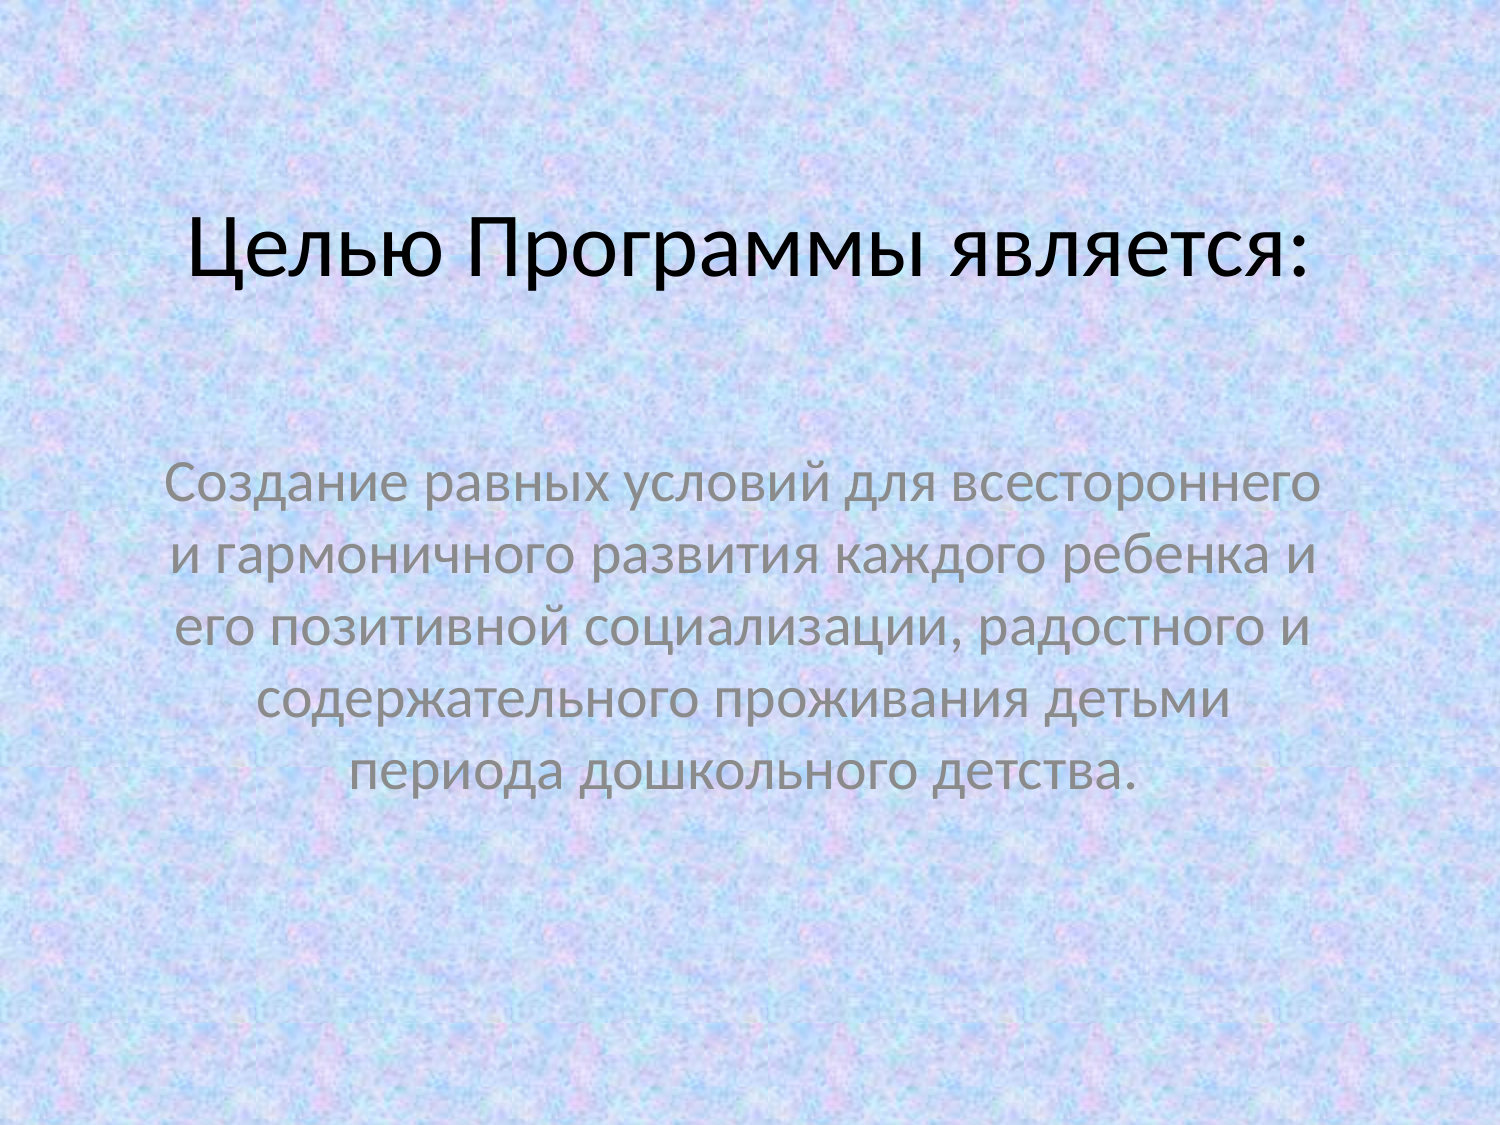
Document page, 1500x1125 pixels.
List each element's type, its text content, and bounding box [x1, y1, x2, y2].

subtitle Создание равных условий для всестороннего и гармоничного развития каждого ребенка и его позитивной социализации, радостного и содержательного проживания детьми периода дошкольного детства. [140, 433, 1348, 844]
picture [0, 0, 1500, 1125]
title Целью Программы является: [112, 70, 1388, 411]
